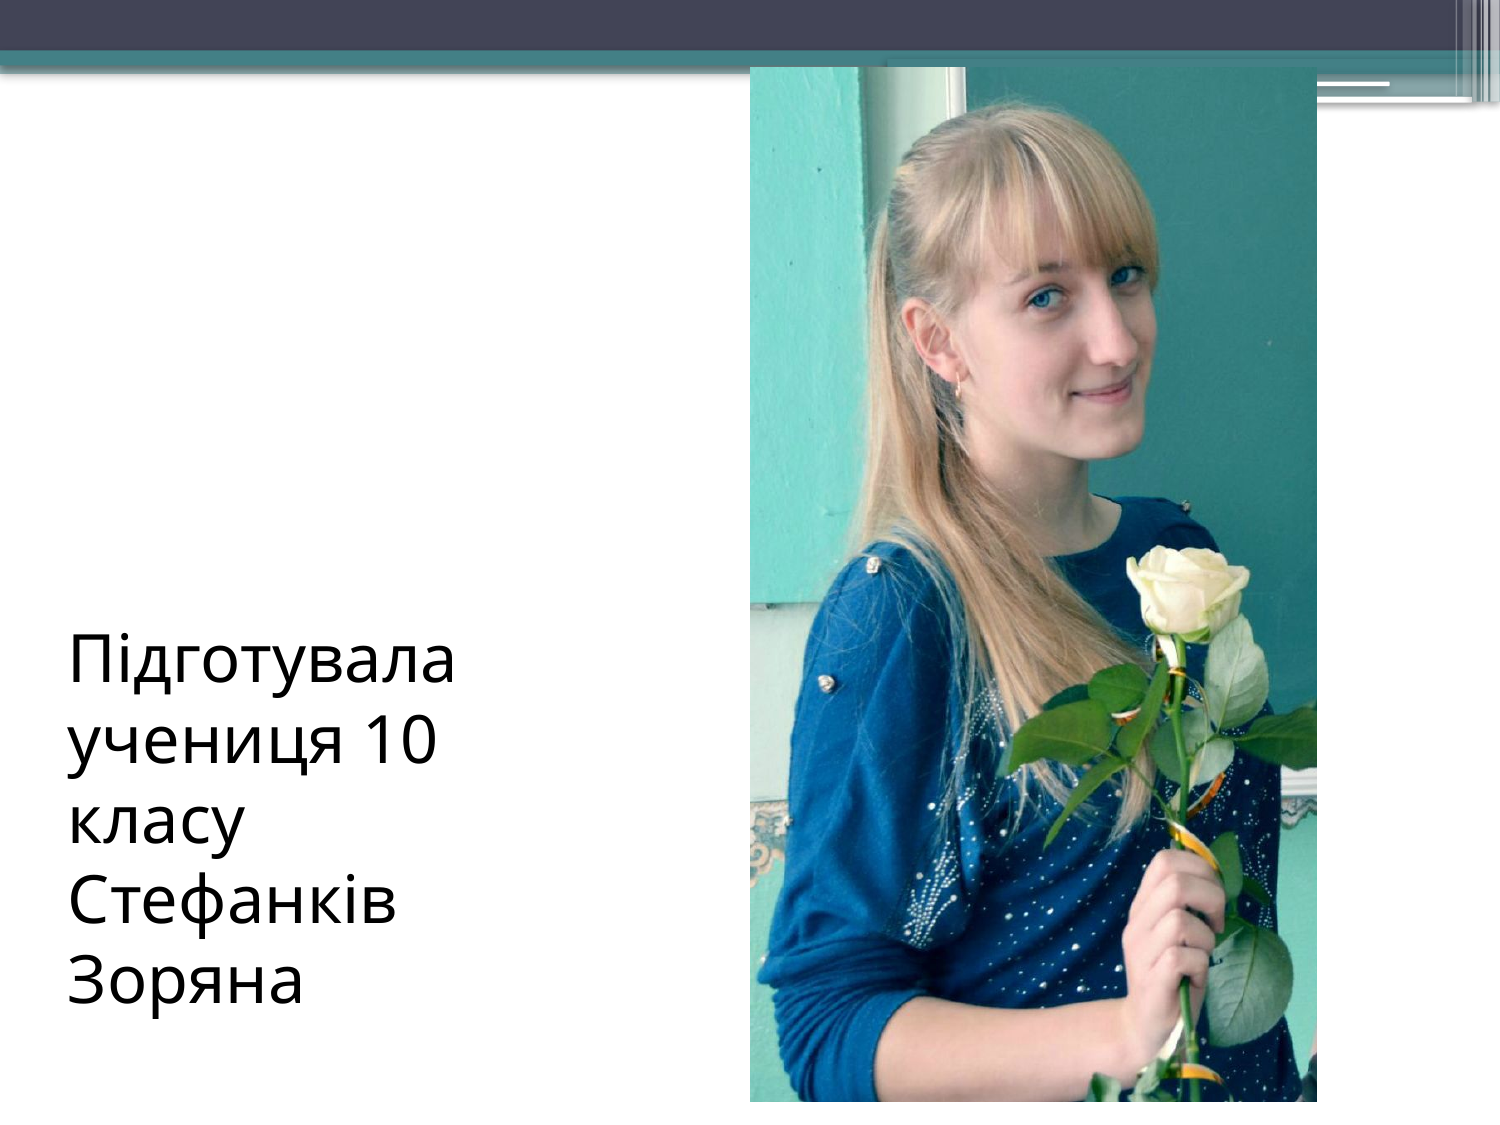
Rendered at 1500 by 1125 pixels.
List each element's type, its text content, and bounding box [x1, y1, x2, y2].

picture [749, 67, 1318, 1102]
title Підготувала учениця 10 класу Стефанків Зоряна [53, 550, 644, 1083]
